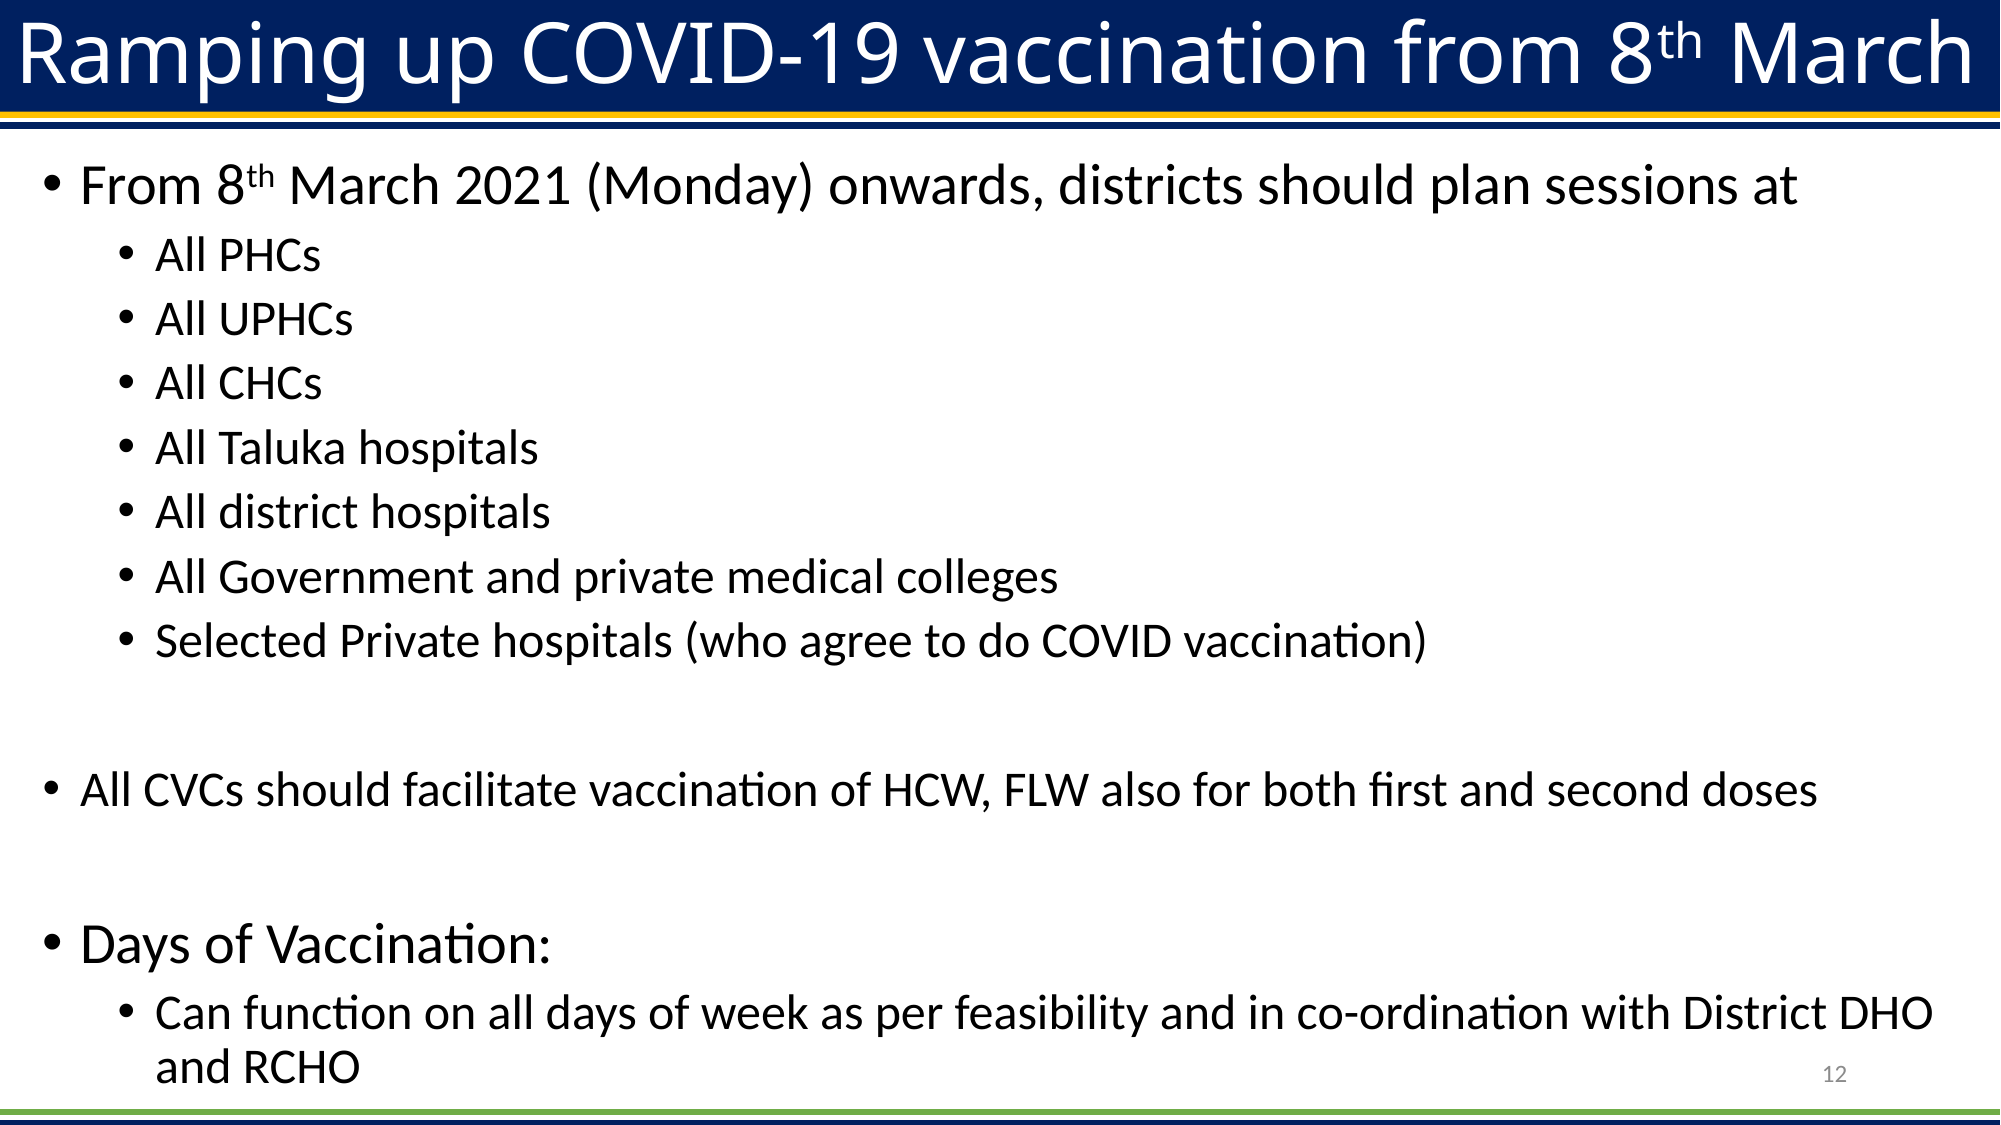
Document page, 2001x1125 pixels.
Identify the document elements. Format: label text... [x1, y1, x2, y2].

title Ramping up COVID-19 vaccination from 8th March [0, 0, 2000, 112]
list From 8th March 2021 (Monday) onwards, districts should plan sessions at All PHCs All UPHCs All CHCs All Taluka hospitals All district hospitals All Government and private medical colleges Selected Private hospitals (who agree to do COVID vaccination) All CVCs should facilitate vaccination of HCW, FLW also for both first and second doses Days of Vaccination: Can function on all days of week as per feasibility and in co-ordination with District DHO and RCHO [27, 147, 1972, 1103]
slide_number 12 [1412, 1042, 1863, 1103]
